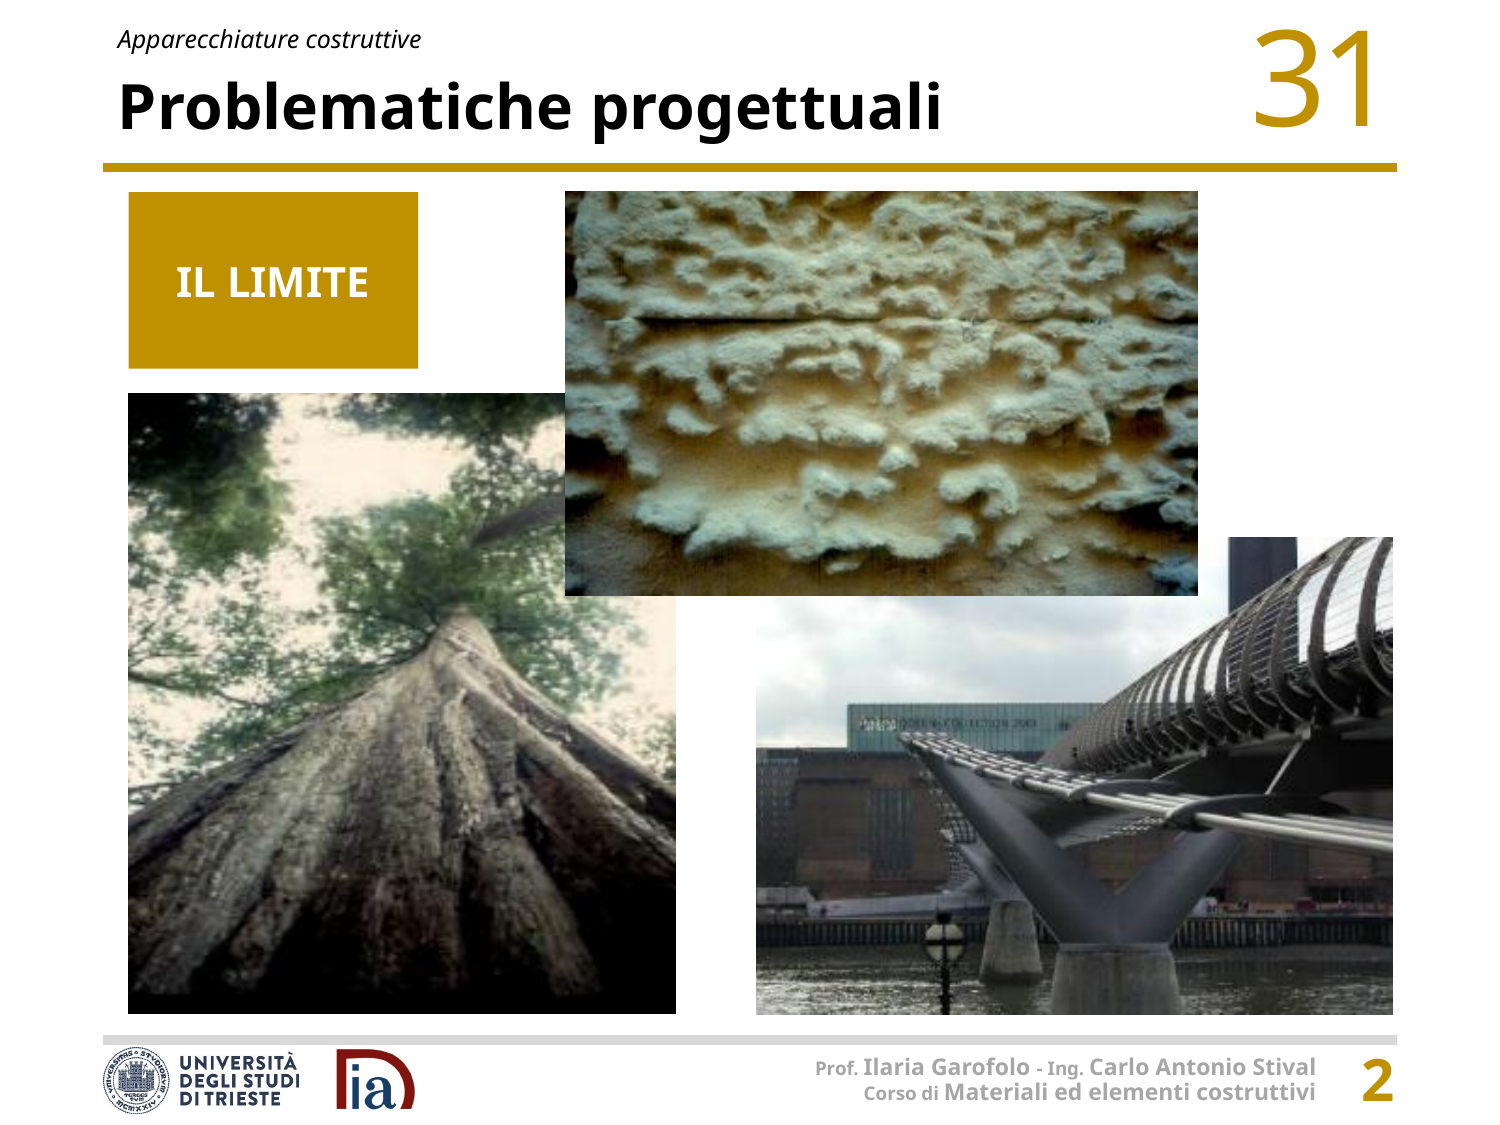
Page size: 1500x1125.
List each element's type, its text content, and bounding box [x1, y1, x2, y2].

text_box IL LIMITE [128, 192, 419, 369]
picture [103, 1047, 299, 1114]
title Problematiche progettuali [103, 59, 1183, 168]
picture [128, 191, 1393, 1015]
picture [333, 1047, 418, 1111]
